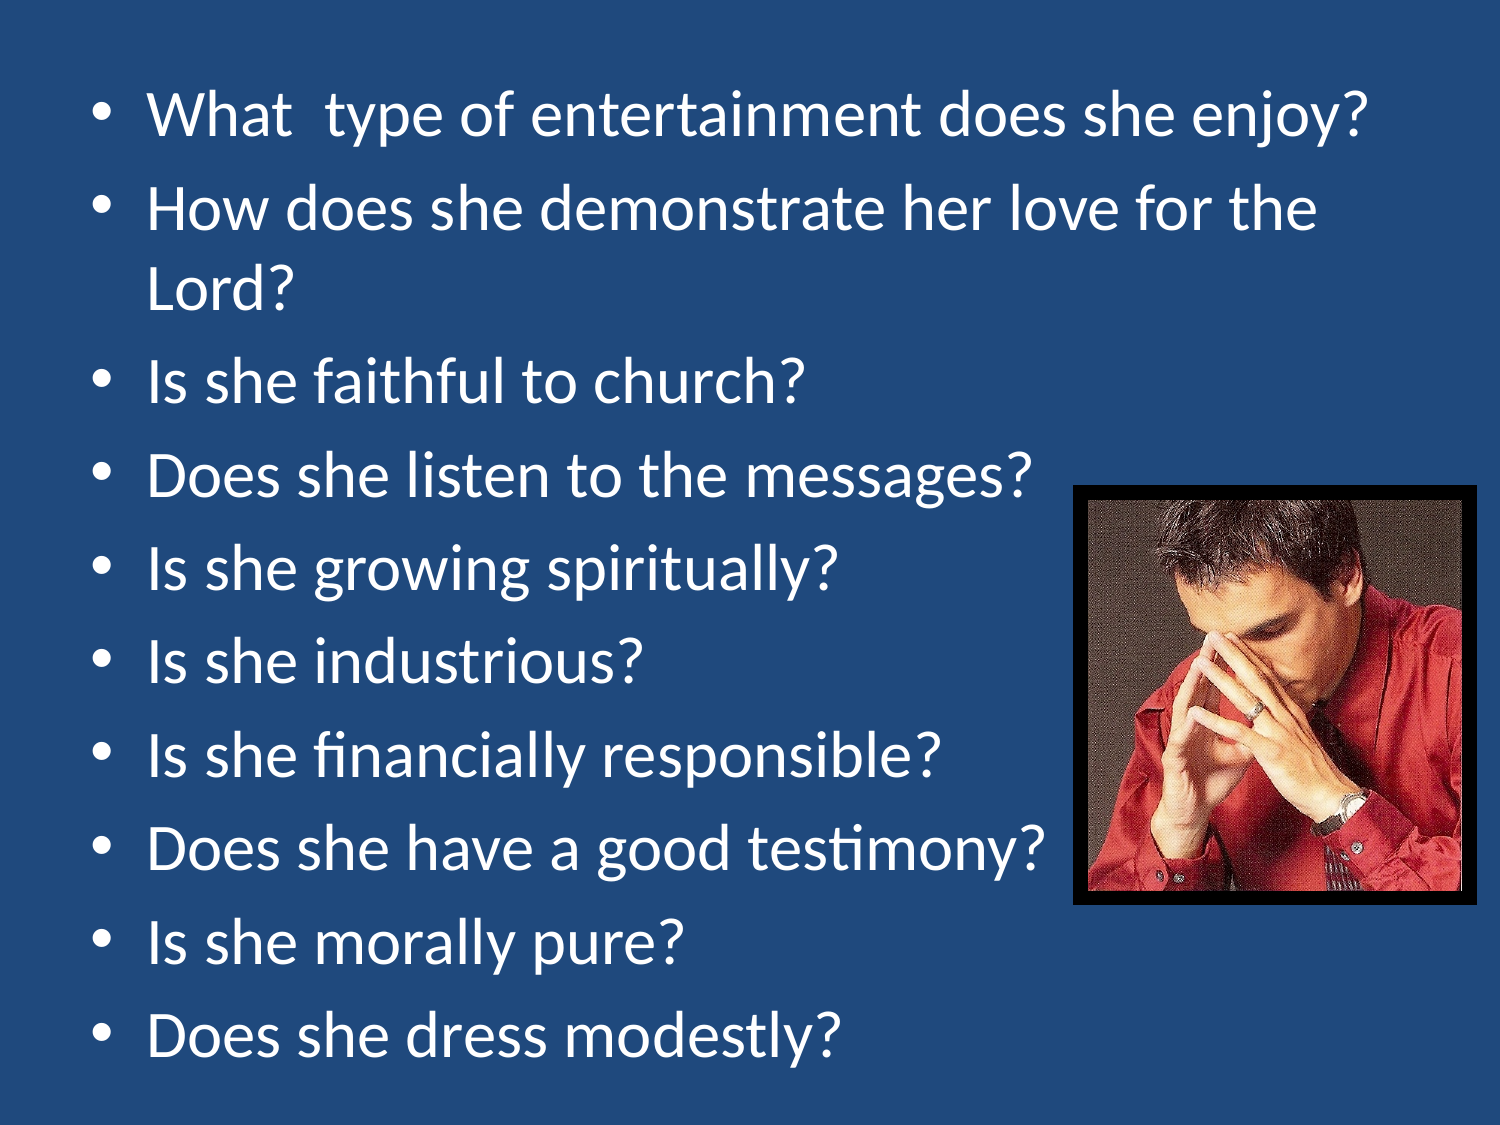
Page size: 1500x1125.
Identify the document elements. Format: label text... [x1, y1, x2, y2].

picture [1087, 499, 1463, 892]
list What type of entertainment does she enjoy? How does she demonstrate her love for the Lord? Is she faithful to church? Does she listen to the messages? Is she growing spiritually? Is she industrious? Is she financially responsible? Does she have a good testimony? Is she morally pure? Does she dress modestly? [75, 62, 1425, 1125]
